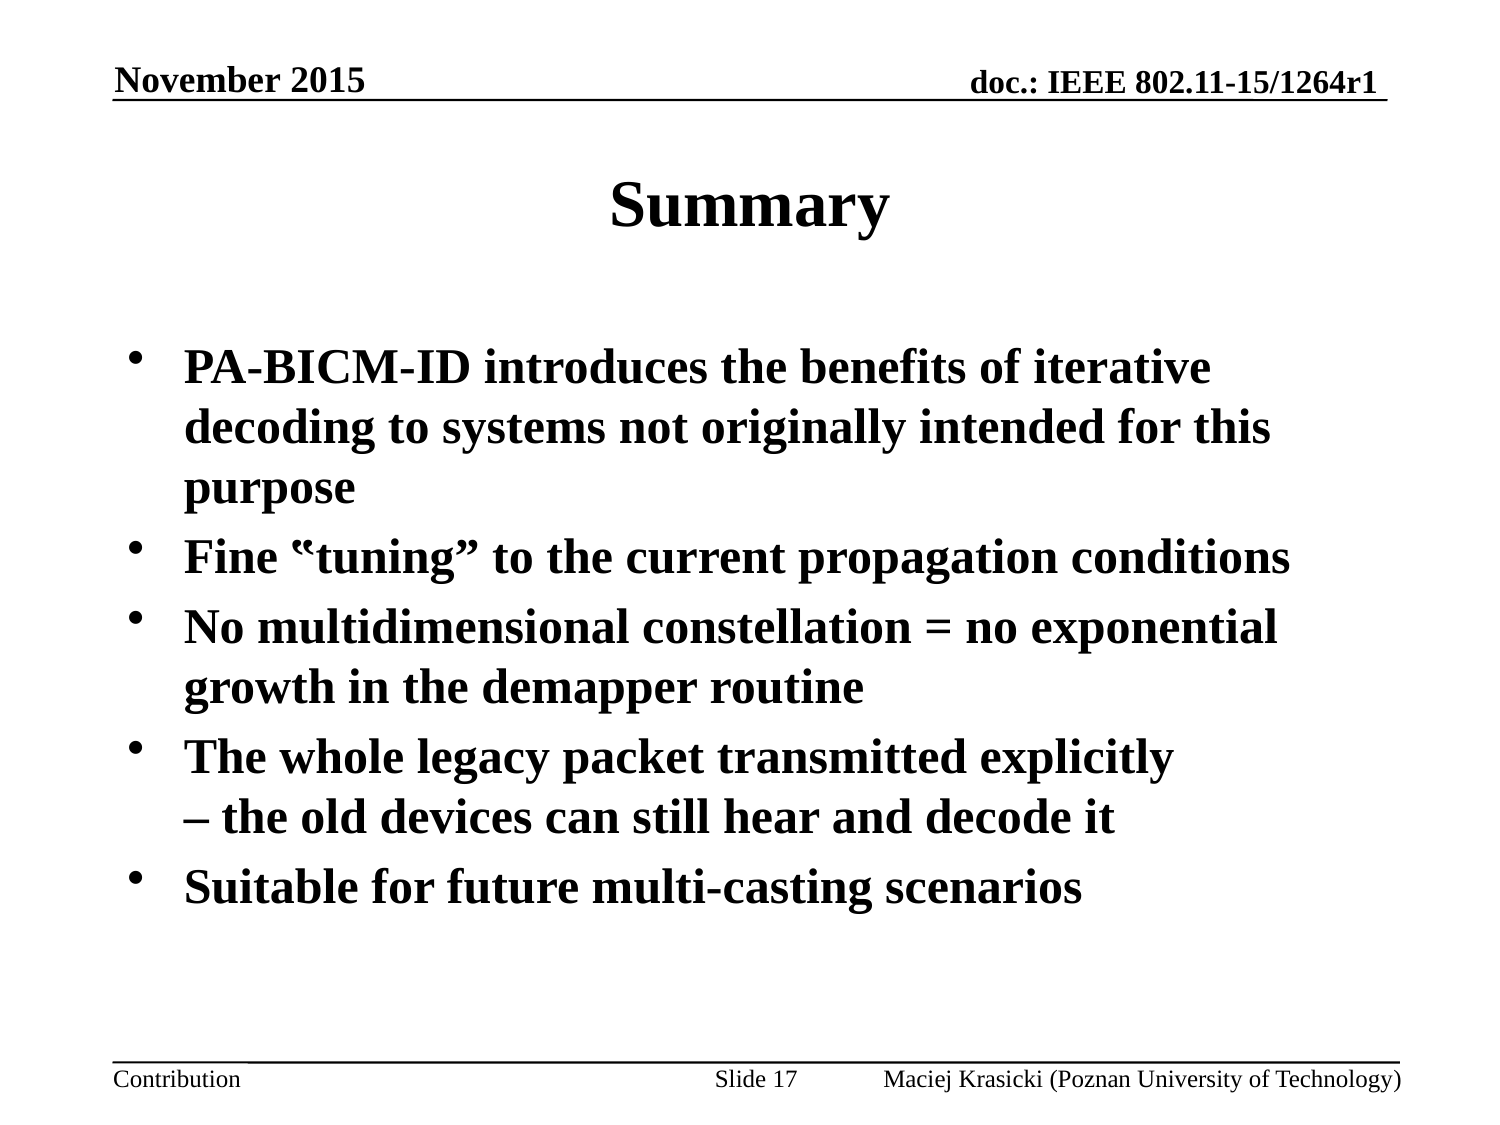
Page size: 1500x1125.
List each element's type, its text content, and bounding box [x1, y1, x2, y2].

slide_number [114, 54, 368, 101]
footer Maciej Krasicki (Poznan University of Technology) [875, 1061, 1402, 1093]
list PA-BICM-ID introduces the benefits of iterative decoding to systems not originally intended for this purpose Fine ‟tuning” to the current propagation conditions No multidimensional constellation = no exponential growth in the demapper routine The whole legacy packet transmitted explicitly – the old devices can still hear and decode it Suitable for future multi-casting scenarios [111, 326, 1388, 1002]
title Summary [112, 112, 1388, 288]
slide_number Slide 17 [712, 1061, 800, 1093]
